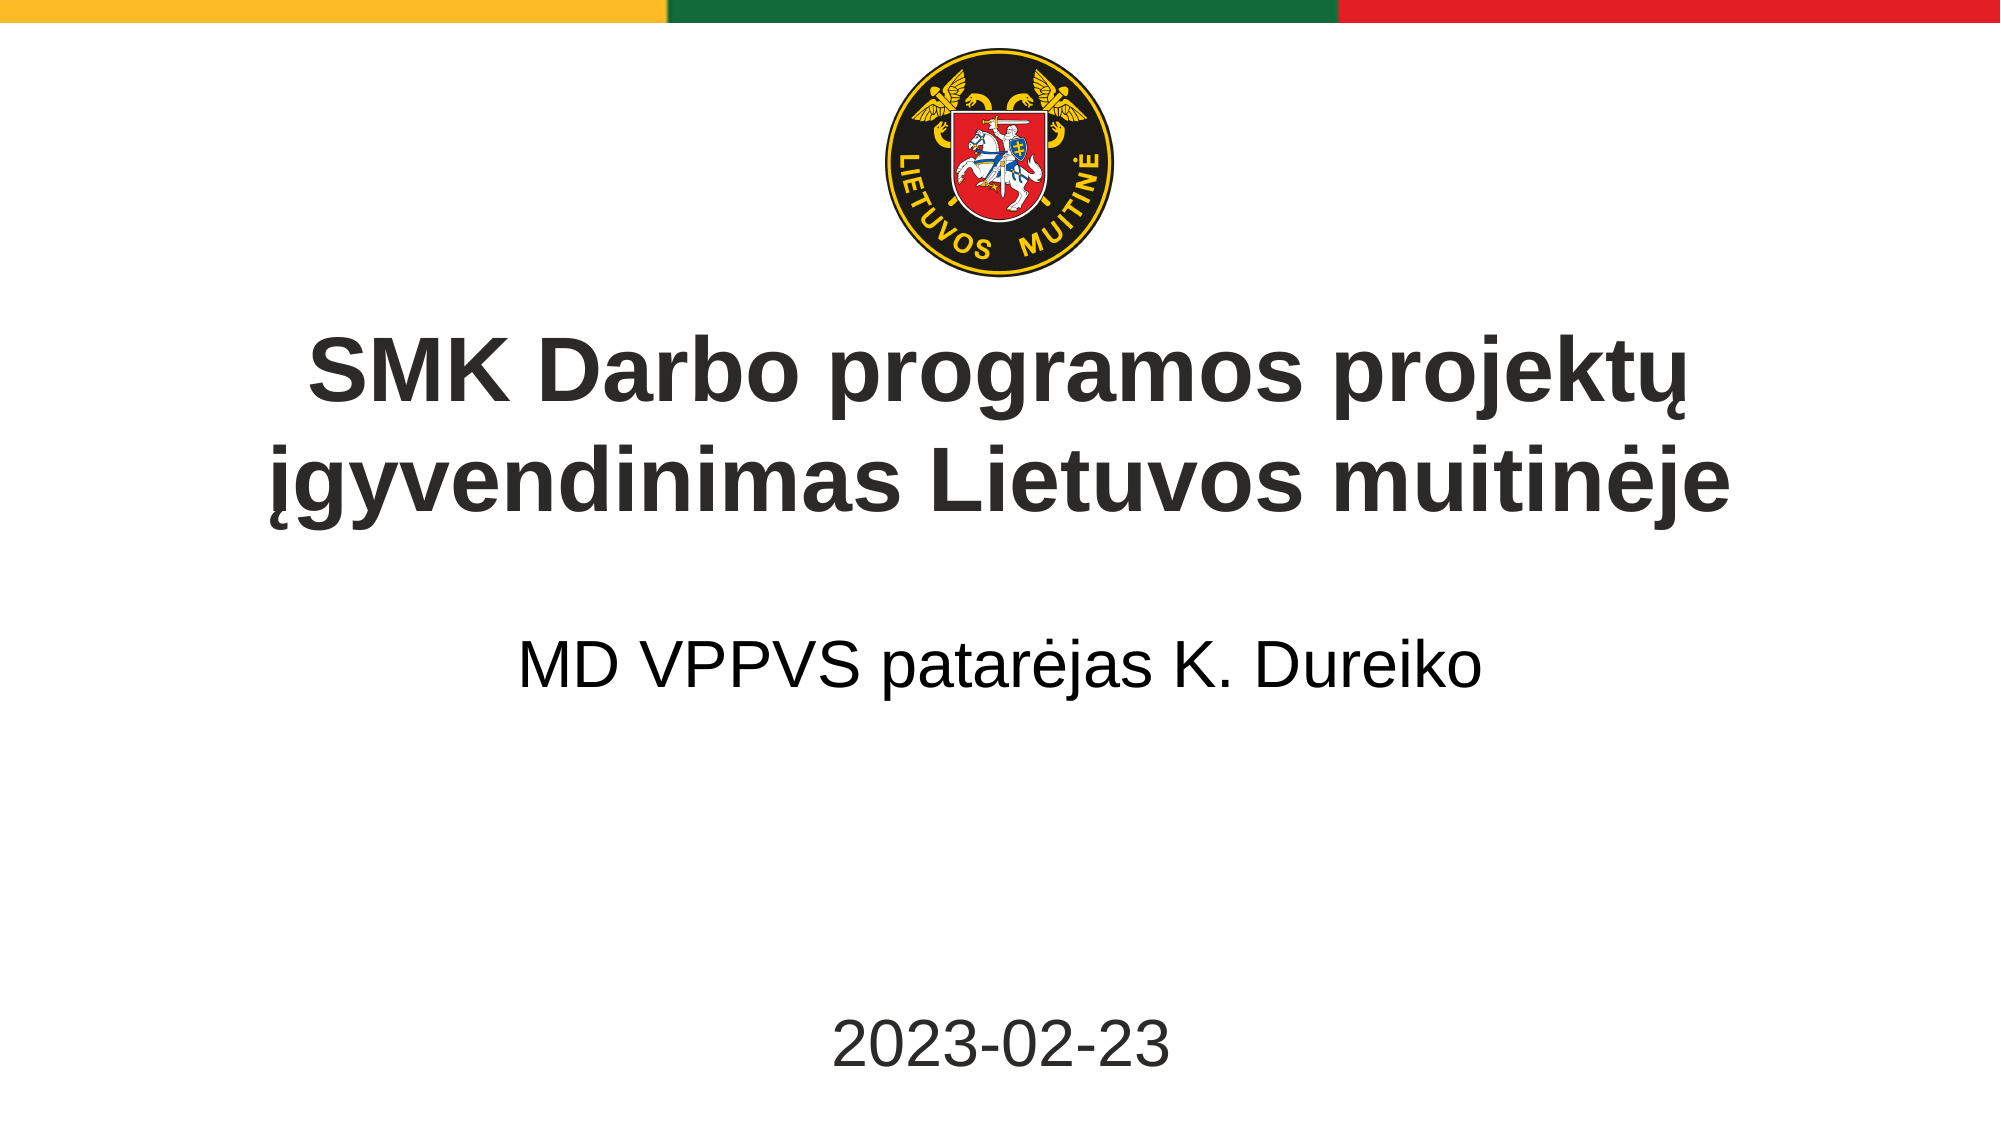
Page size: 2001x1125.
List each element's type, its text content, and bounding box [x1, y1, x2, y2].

text_box SMK Darbo programos projektų įgyvendinimas Lietuvos muitinėje [0, 307, 2000, 618]
text_box 2023-02-23 [1, 997, 2000, 1080]
picture [0, 0, 2000, 308]
text_box MD VPPVS patarėjas K. Dureiko [0, 618, 2000, 701]
